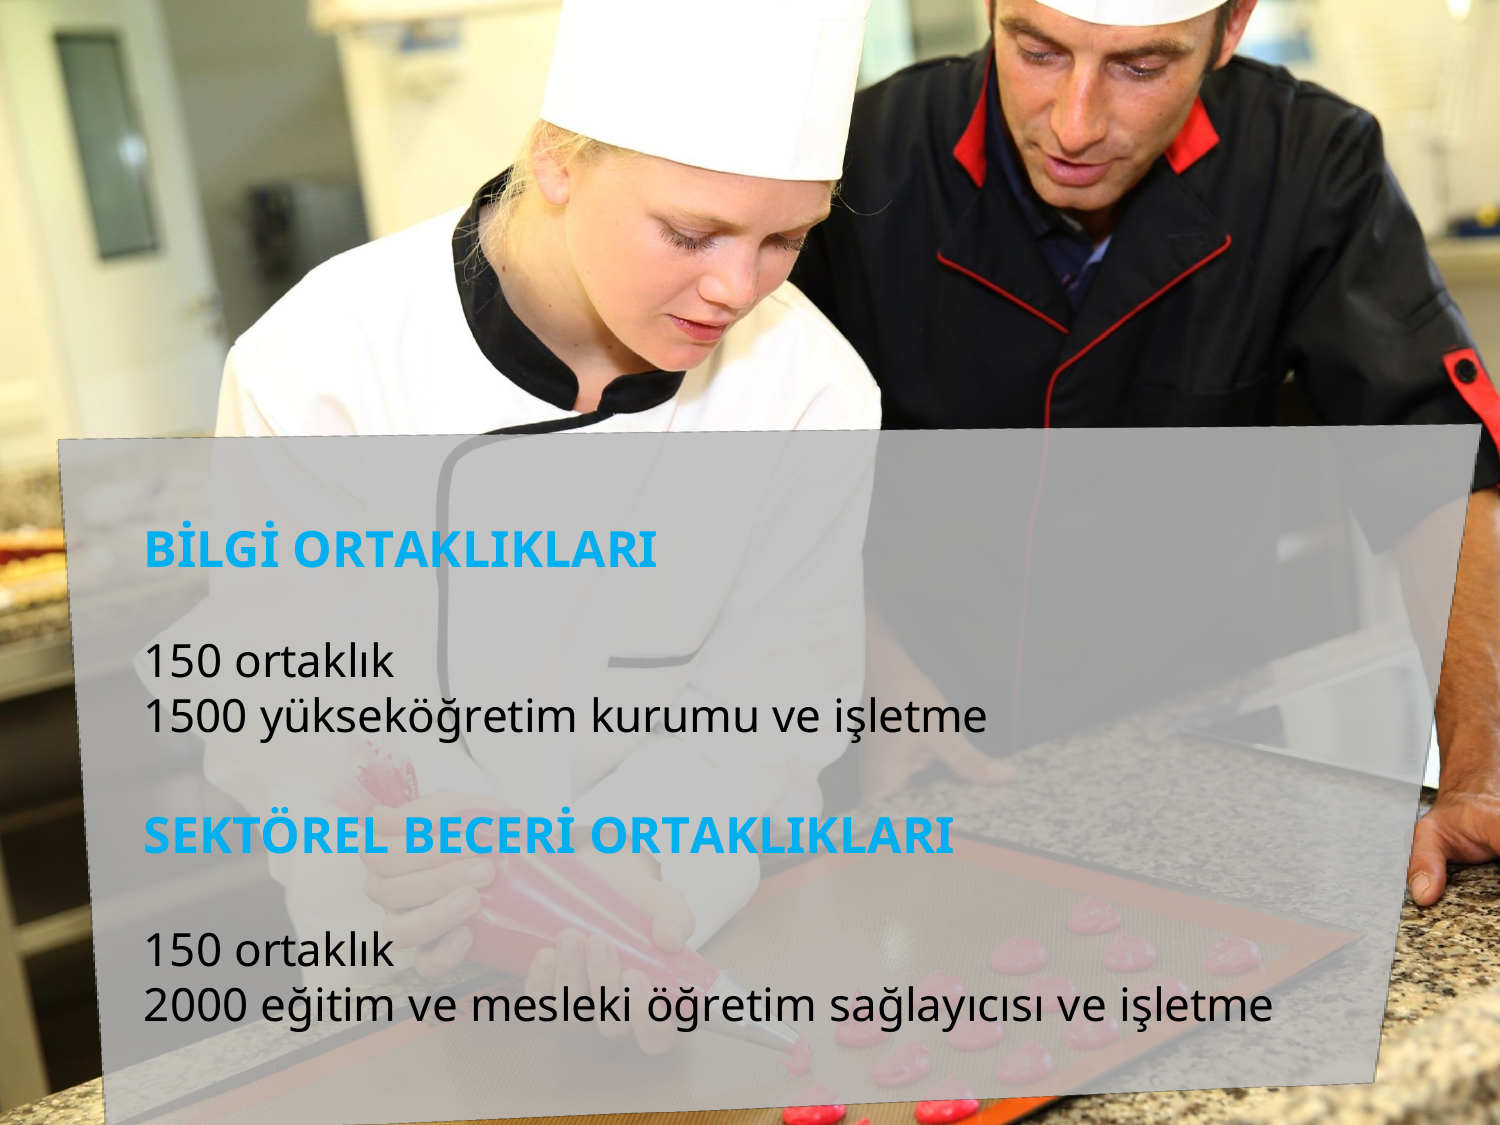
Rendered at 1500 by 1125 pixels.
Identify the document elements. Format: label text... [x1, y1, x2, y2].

text_box [0, 0, 1500, 1125]
text_box BİLGİ ORTAKLIKLARI [141, 516, 756, 577]
text_box [0, 363, 1483, 1125]
text_box 150 ortaklık 1500 yükseköğretim kurumu ve işletme SEKTÖREL BECERİ ORTAKLIKLARI 150 ortaklık 2000 eğitim ve mesleki öğretim sağlayıcısı ve işletme [141, 631, 1380, 1031]
